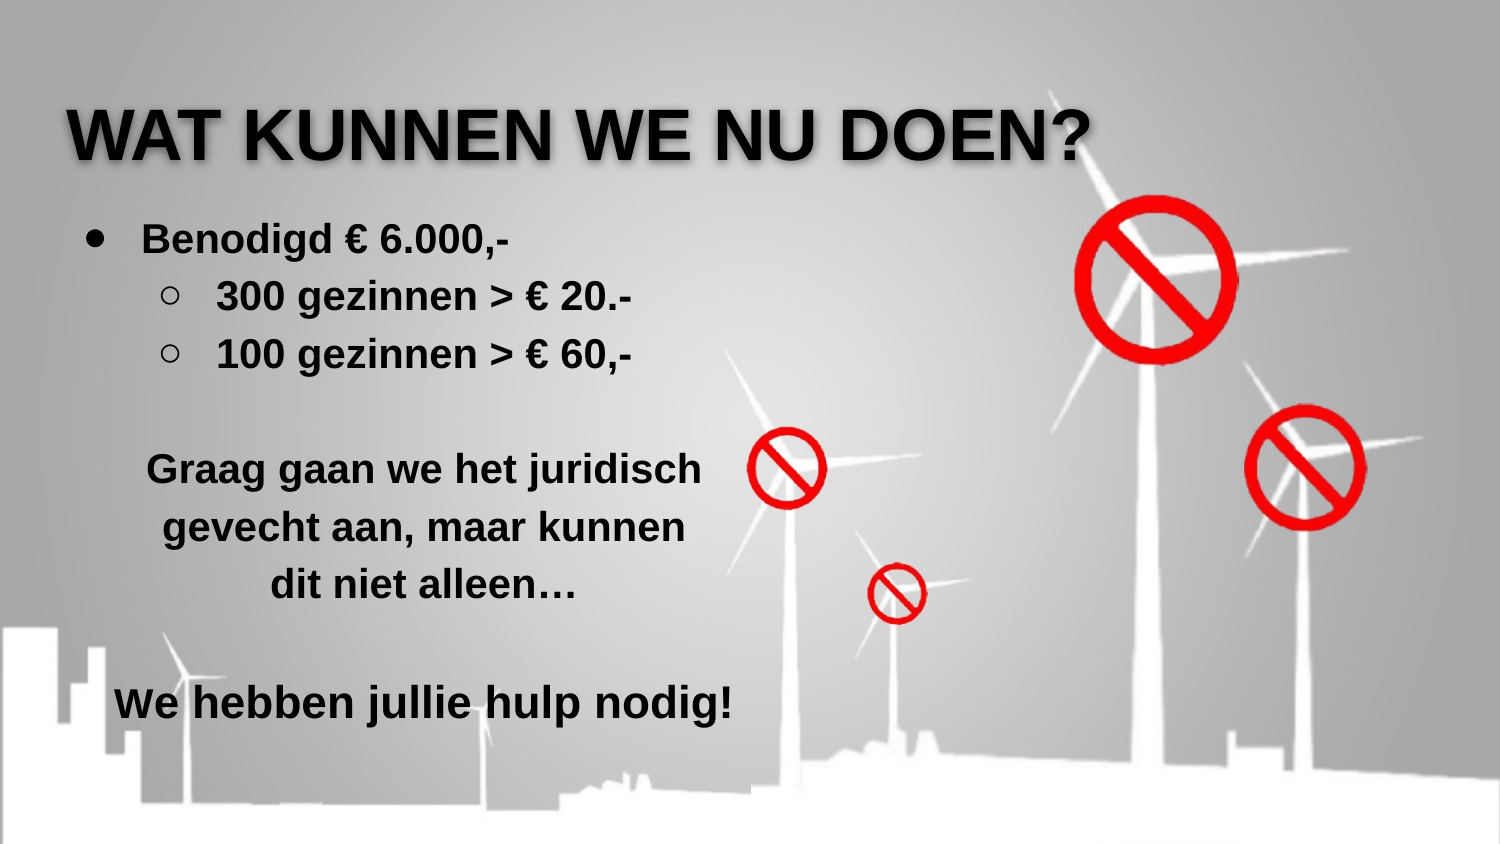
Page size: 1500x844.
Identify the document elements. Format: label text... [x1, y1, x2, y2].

title WAT KUNNEN WE NU DOEN? [51, 72, 1449, 167]
picture [0, 0, 1500, 844]
list Benodigd € 6.000,- 300 gezinnen > € 20.- 100 gezinnen > € 60,- Graag gaan we het juridisch gevecht aan, maar kunnen dit niet alleen… We hebben jullie hulp nodig! [51, 189, 798, 750]
